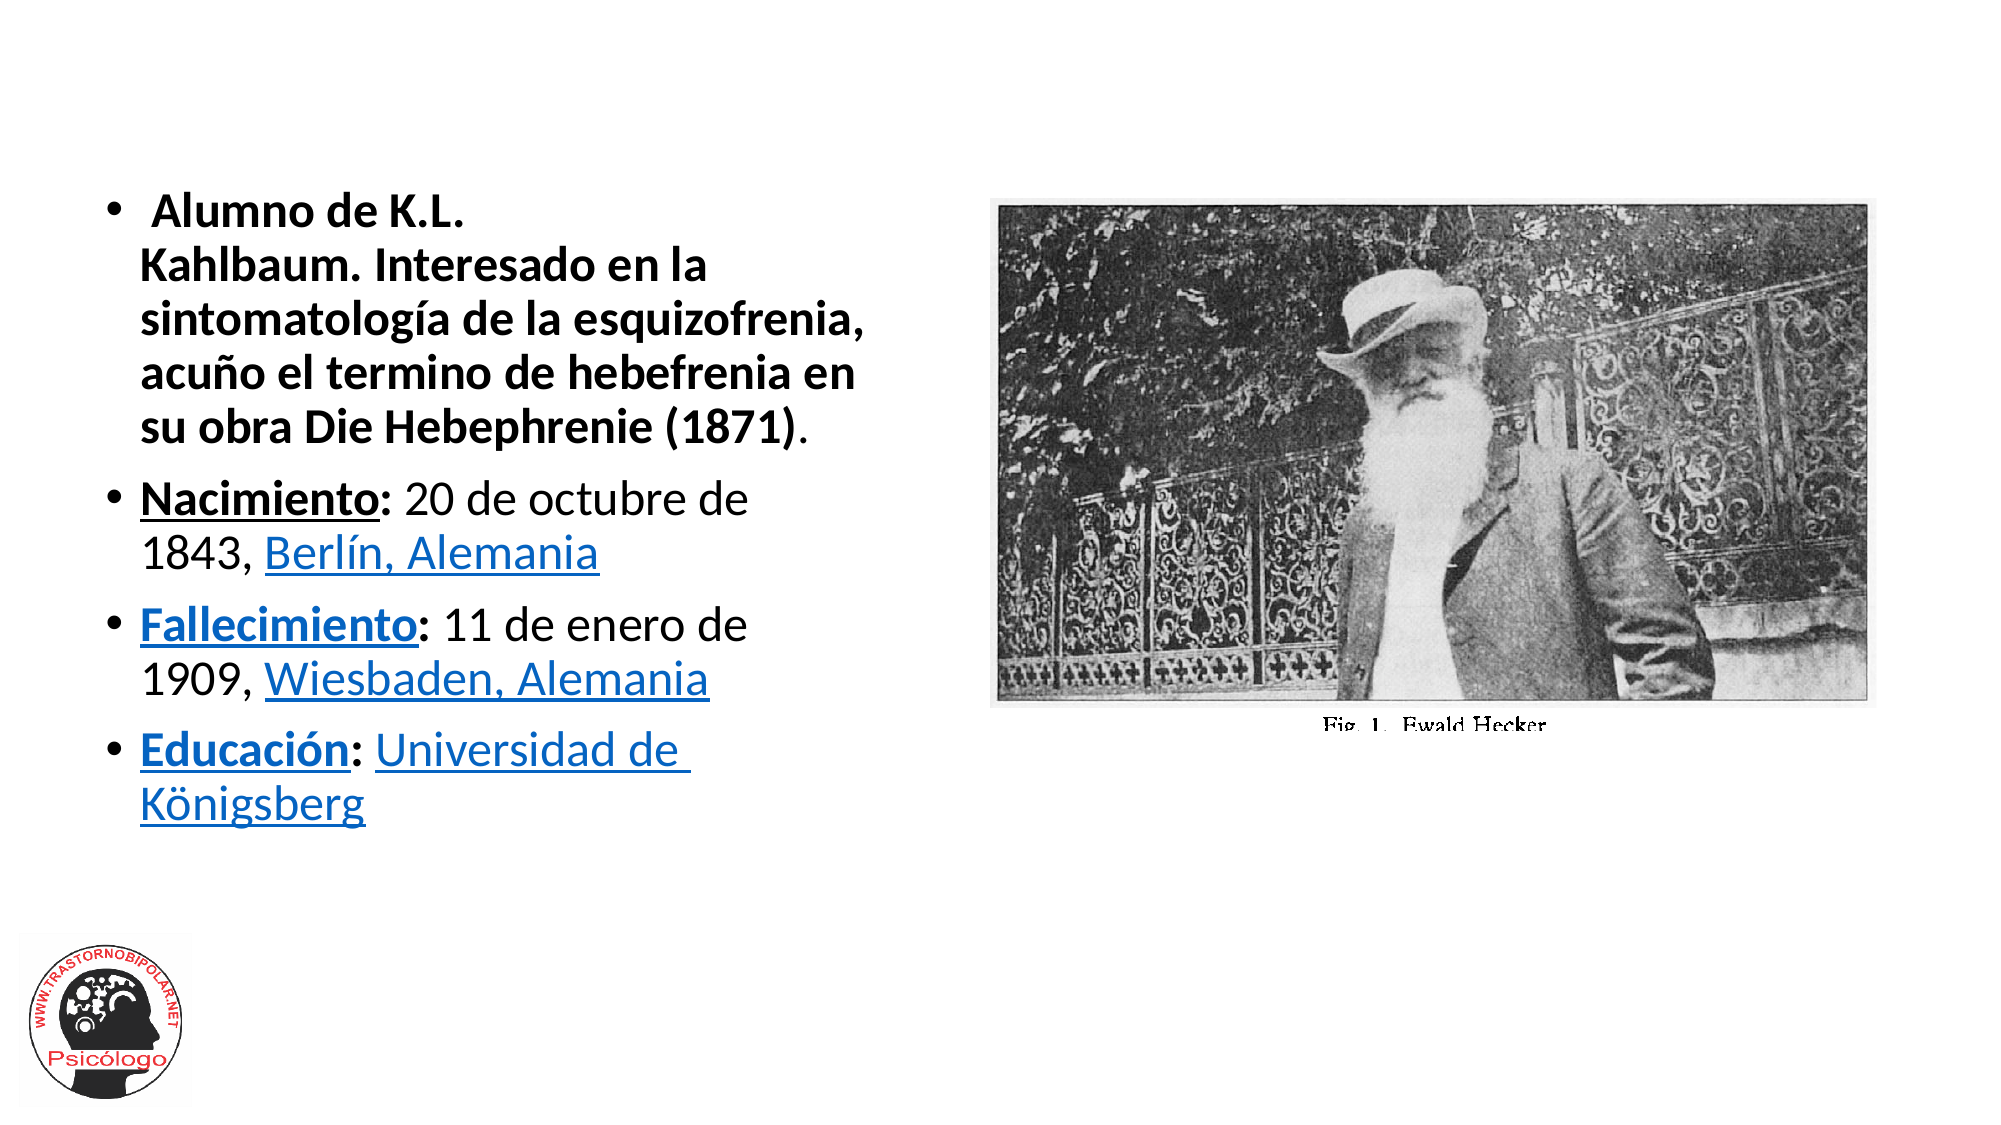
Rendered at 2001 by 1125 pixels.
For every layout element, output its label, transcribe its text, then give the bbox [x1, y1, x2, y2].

list Alumno de K.L. Kahlbaum. Interesado en la sintomatología de la esquizofrenia, acuño el termino de hebefrenia en su obra Die Hebephrenie (1871). Nacimiento: 20 de octubre de 1843, Berlín, Alemania Fallecimiento: 11 de enero de 1909, Wiesbaden, Alemania Educación: Universidad de Königsberg [90, 176, 885, 891]
picture [990, 198, 1877, 732]
picture [19, 933, 192, 1107]
